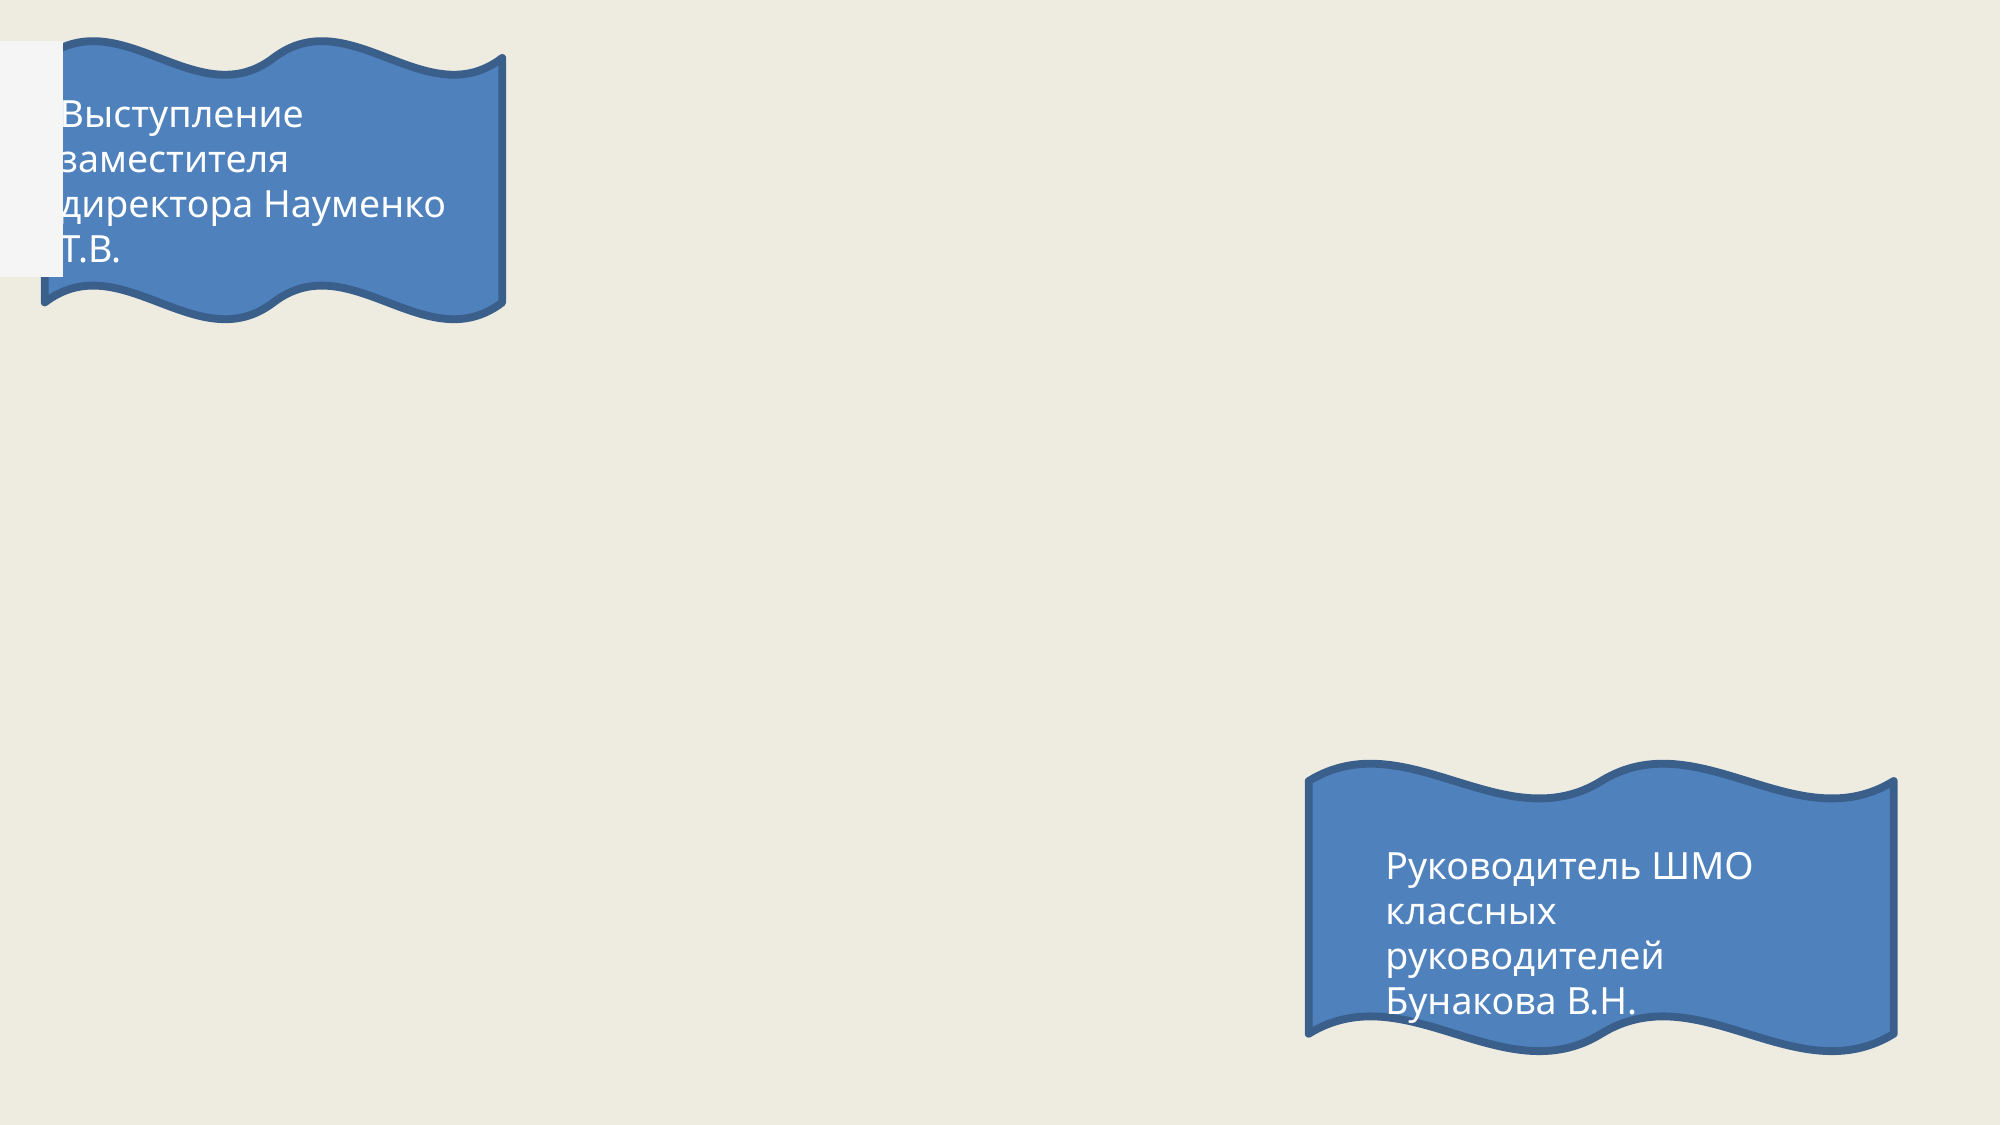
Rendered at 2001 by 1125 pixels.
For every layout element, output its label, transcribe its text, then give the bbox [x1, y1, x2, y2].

text_box [1304, 759, 1898, 1056]
text_box Выступление заместителя директора Науменко Т.В. [40, 37, 507, 324]
picture [0, 41, 63, 277]
text_box Руководитель ШМО классных руководителей Бунакова В.Н. [1370, 834, 1855, 1030]
